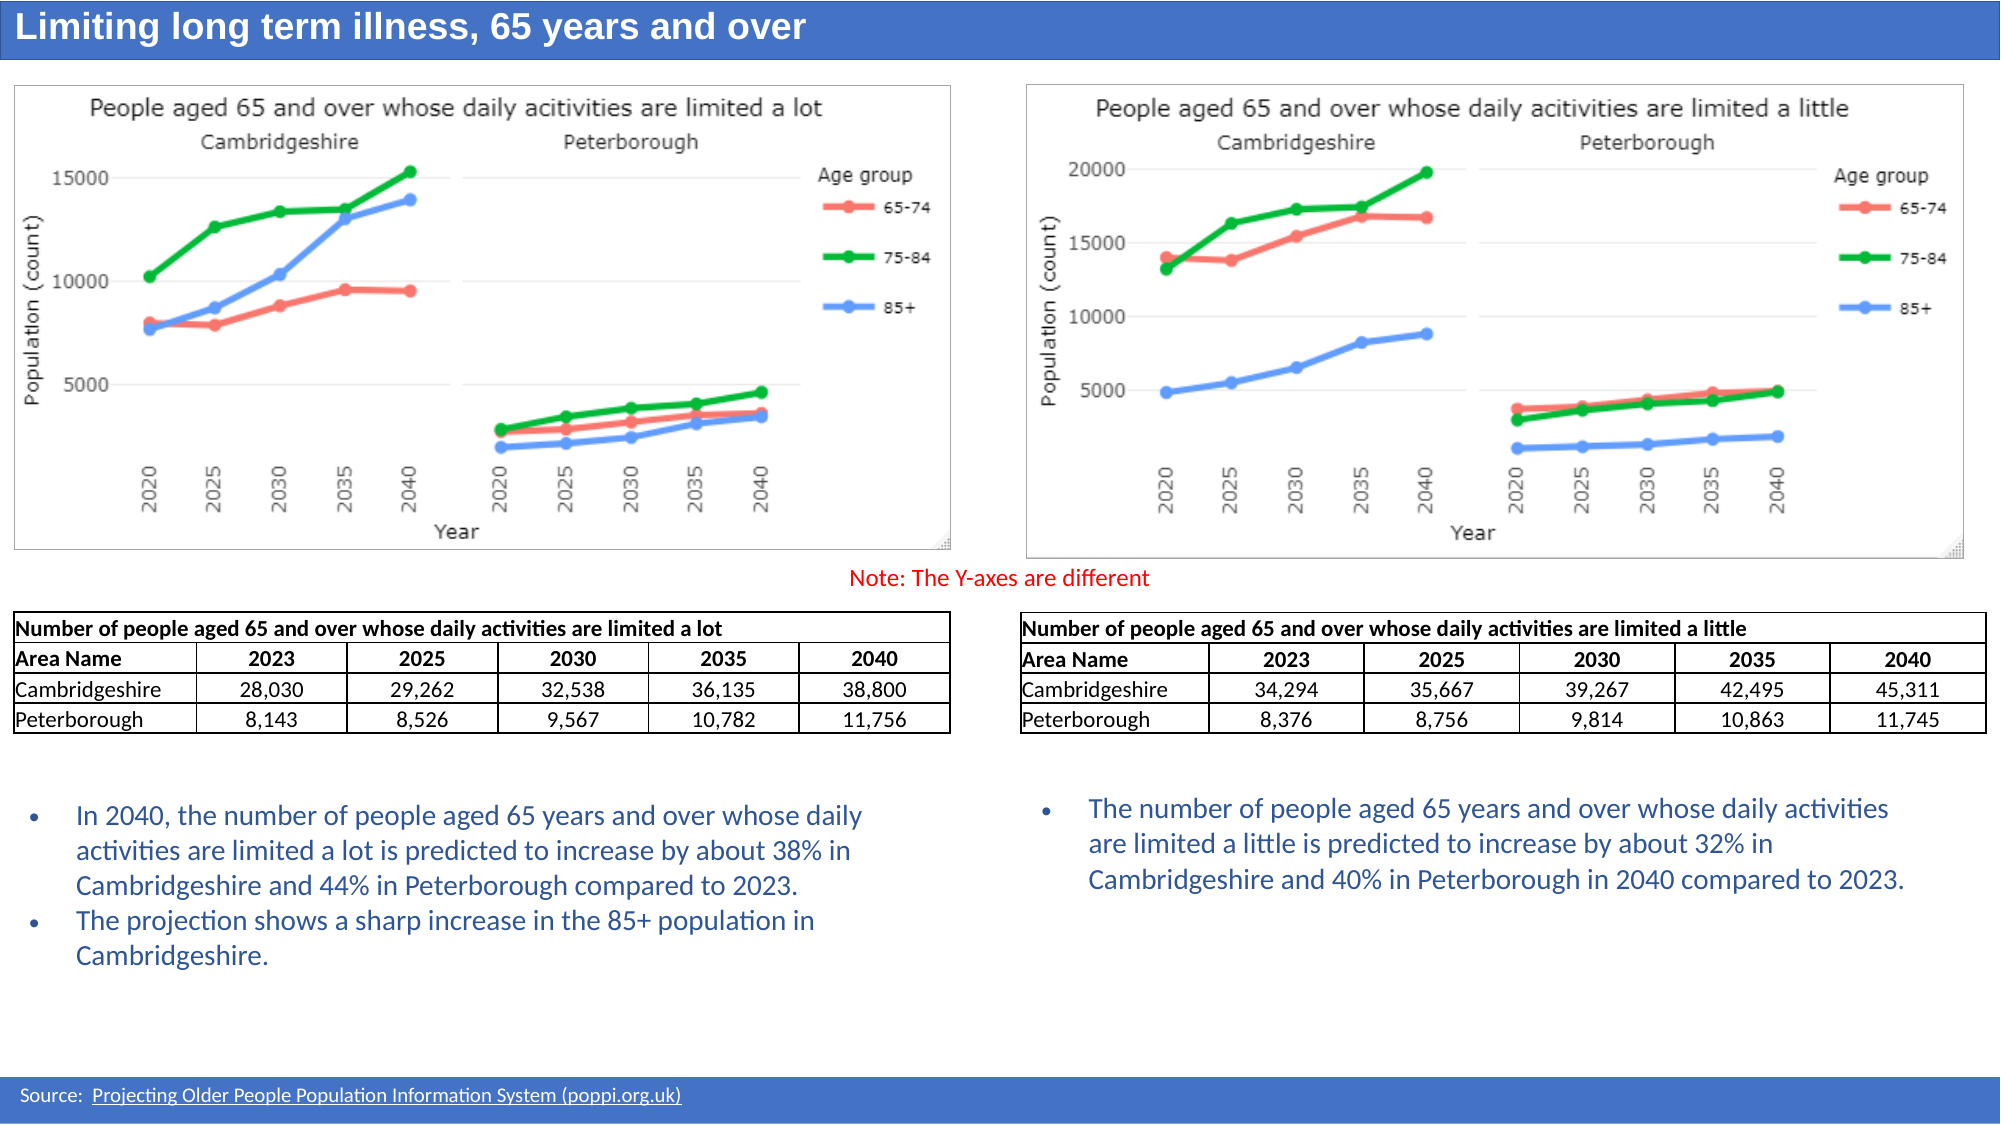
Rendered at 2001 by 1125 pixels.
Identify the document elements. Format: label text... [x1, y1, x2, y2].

table_cell 32,538 [499, 674, 648, 702]
table_cell 29,262 [348, 674, 497, 702]
table_cell 36,135 [649, 674, 798, 702]
table_cell 34,294 [1210, 674, 1363, 702]
table_cell Peterborough [1022, 704, 1208, 732]
table_cell 35,667 [1365, 674, 1519, 702]
table_cell Area Name [1022, 644, 1208, 672]
table_cell 9,567 [499, 704, 648, 732]
table_cell 2040 [800, 643, 949, 672]
text_box Note: The Y-axes are different [834, 554, 1166, 599]
table_cell 11,756 [800, 704, 949, 732]
table_cell Area Name [15, 643, 196, 672]
table_cell 10,782 [649, 704, 798, 732]
table_cell 2025 [348, 643, 497, 672]
picture [1026, 84, 1965, 559]
table_cell Cambridgeshire [15, 674, 196, 702]
table_cell 2040 [1831, 644, 1985, 672]
table_cell 28,030 [197, 674, 346, 702]
text_box The number of people aged 65 years and over whose daily activities are limited a little is predicted to increase by about 32% in Cambridgeshire and 40% in Peterborough in 2040 compared to 2023. [1026, 783, 1931, 1034]
table_cell 2023 [197, 643, 346, 672]
table_header Number of people aged 65 and over whose daily activities are limited a lot [15, 613, 949, 642]
table_cell 2035 [649, 643, 798, 672]
table_cell Cambridgeshire [1022, 674, 1208, 702]
text_box Limiting long term illness, 65 years and over [0, 0, 2000, 56]
table_cell 11,745 [1831, 704, 1985, 732]
table_cell 42,495 [1676, 674, 1829, 702]
table_cell 39,267 [1520, 674, 1674, 702]
table_cell 8,756 [1365, 704, 1519, 732]
picture [14, 85, 951, 550]
table_cell 8,526 [348, 704, 497, 732]
table_cell 10,863 [1676, 704, 1829, 732]
table_cell 2023 [1210, 644, 1363, 672]
table_cell 8,143 [197, 704, 346, 732]
text_box In 2040, the number of people aged 65 years and over whose daily activities are limited a lot is predicted to increase by about 38% in Cambridgeshire and 44% in Peterborough compared to 2023. The projection shows a sharp increase in the 85+ population in Cambridgeshire. [14, 789, 919, 1040]
table_cell 38,800 [800, 674, 949, 702]
table_header Number of people aged 65 and over whose daily activities are limited a little [1022, 613, 1985, 642]
table_cell 45,311 [1831, 674, 1985, 702]
table_cell 9,814 [1520, 704, 1674, 732]
table_cell Peterborough [15, 704, 196, 732]
table_cell 2035 [1676, 644, 1829, 672]
table_cell 2030 [499, 643, 648, 672]
text_box Source: Projecting Older People Population Information System (poppi.org.uk) [5, 1073, 697, 1114]
table_cell 2025 [1365, 644, 1519, 672]
table_cell 8,376 [1210, 704, 1363, 732]
table_cell 2030 [1520, 644, 1674, 672]
